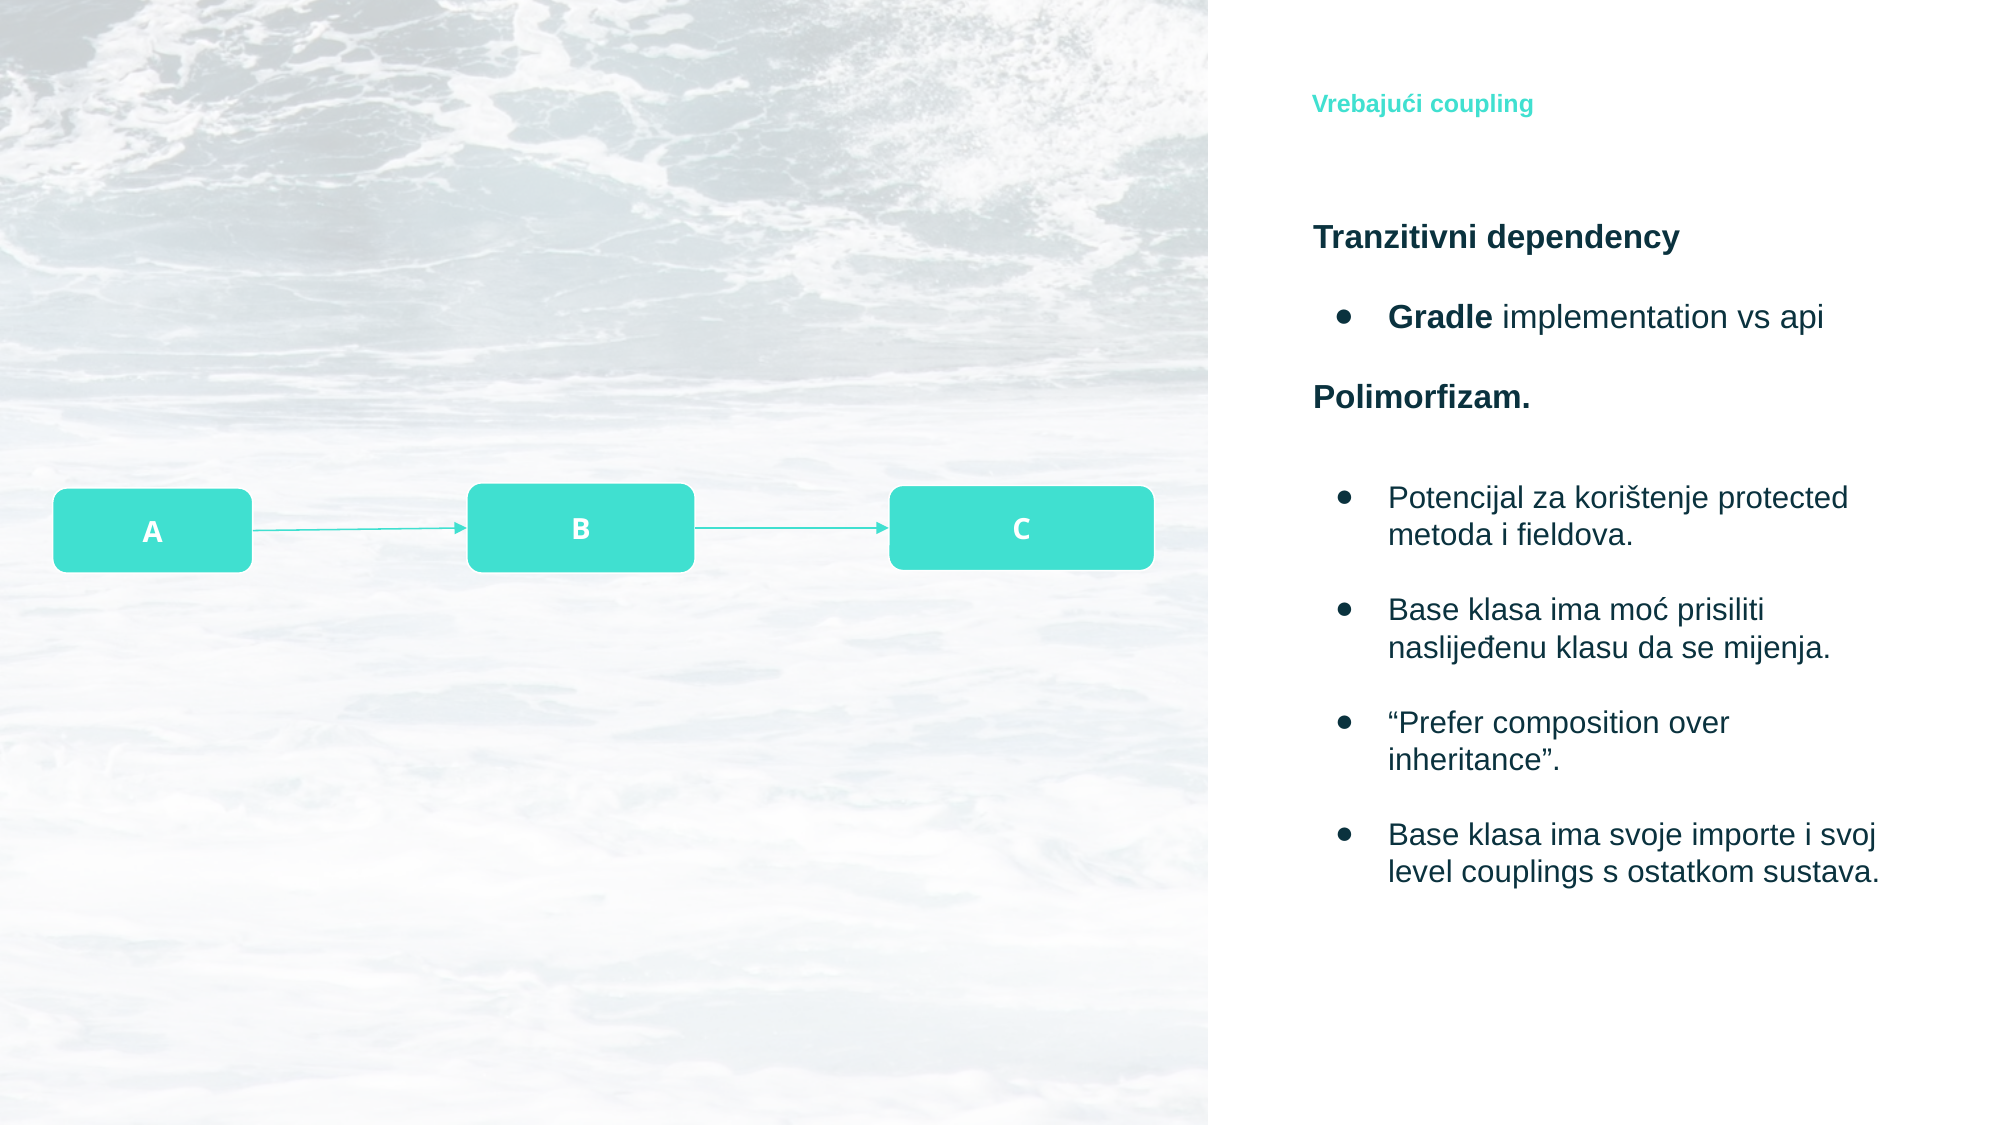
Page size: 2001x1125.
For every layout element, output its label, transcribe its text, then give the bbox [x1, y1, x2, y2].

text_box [252, 527, 468, 531]
picture [0, 0, 1208, 1125]
text_box Tranzitivni dependency Gradle implementation vs api Polimorfizam. Potencijal za korištenje protected metoda i fieldova. Base klasa ima moć prisiliti naslijeđenu klasu da se mijenja. “Prefer composition over inheritance”. Base klasa ima svoje importe i svoj level couplings s ostatkom sustava. [1298, 207, 1919, 1015]
text_box Vrebajući coupling [1296, 80, 1810, 156]
